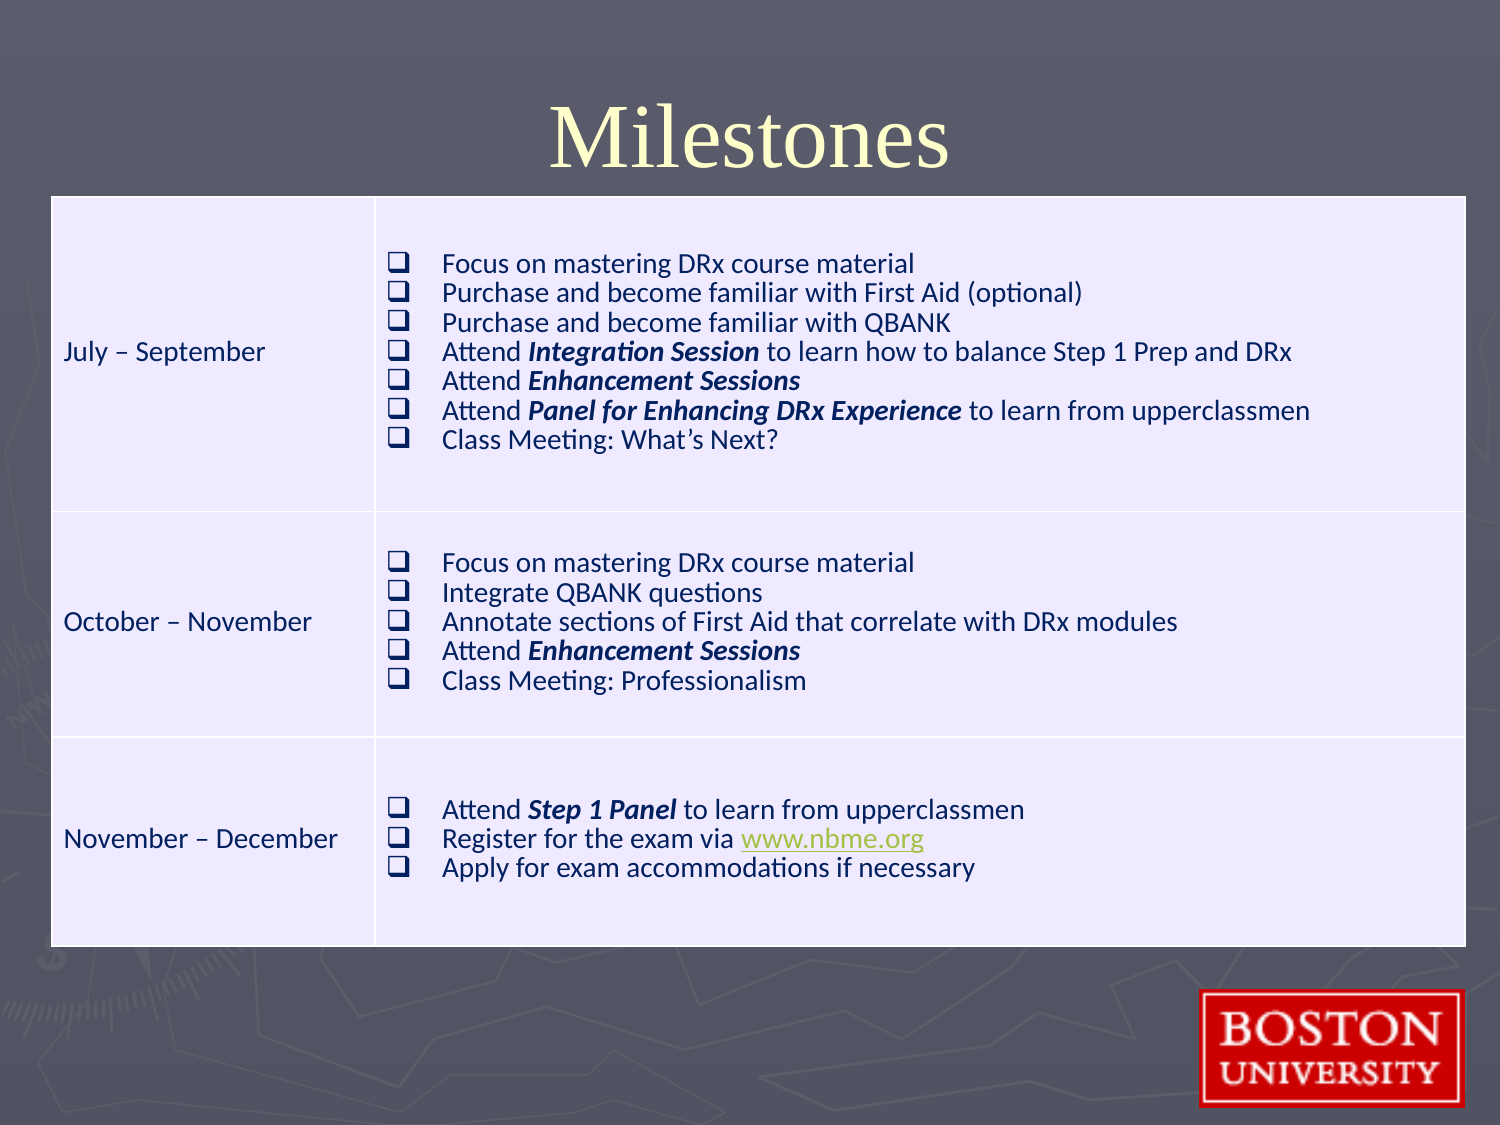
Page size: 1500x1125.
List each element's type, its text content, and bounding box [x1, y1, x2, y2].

table_cell Focus on mastering DRx course material Integrate QBANK questions Annotate sections of First Aid that correlate with DRx modules Attend Enhancement Sessions Class Meeting: Professionalism [376, 512, 1464, 736]
table_header July – September [53, 198, 374, 511]
picture [1199, 989, 1465, 1109]
title Milestones [49, 37, 1451, 226]
table_cell November – December [53, 738, 374, 945]
table_cell October – November [53, 512, 374, 736]
table_cell Attend Step 1 Panel to learn from upperclassmen Register for the exam via www.nbme.org Apply for exam accommodations if necessary [376, 738, 1464, 945]
table_header Focus on mastering DRx course material Purchase and become familiar with First Aid (optional) Purchase and become familiar with QBANK Attend Integration Session to learn how to balance Step 1 Prep and DRx Attend Enhancement Sessions Attend Panel for Enhancing DRx Experience to learn from upperclassmen Class Meeting: What’s Next? [376, 198, 1464, 511]
